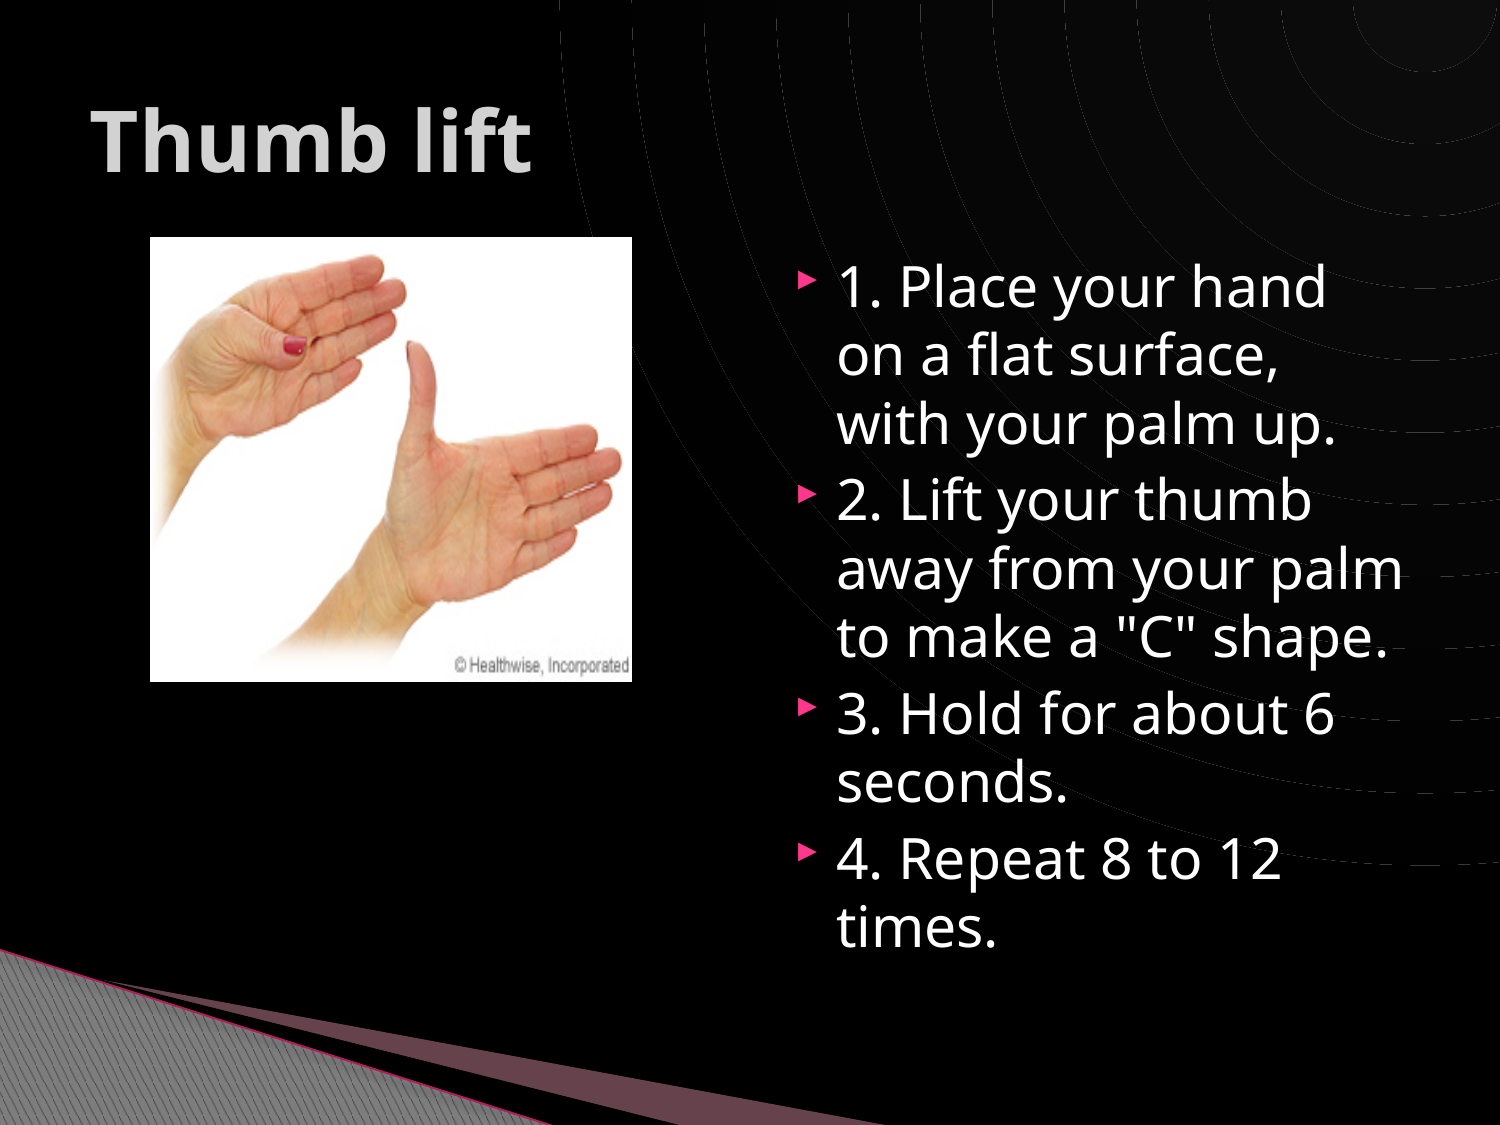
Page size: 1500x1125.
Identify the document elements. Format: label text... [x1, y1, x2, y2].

list 1. Place your hand on a flat surface, with your palm up. 2. Lift your thumb away from your palm to make a "C" shape. 3. Hold for about 6 seconds. 4. Repeat 8 to 12 times. [762, 243, 1425, 986]
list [149, 237, 632, 682]
picture [0, 952, 543, 1125]
title Thumb lift [75, 45, 1425, 233]
